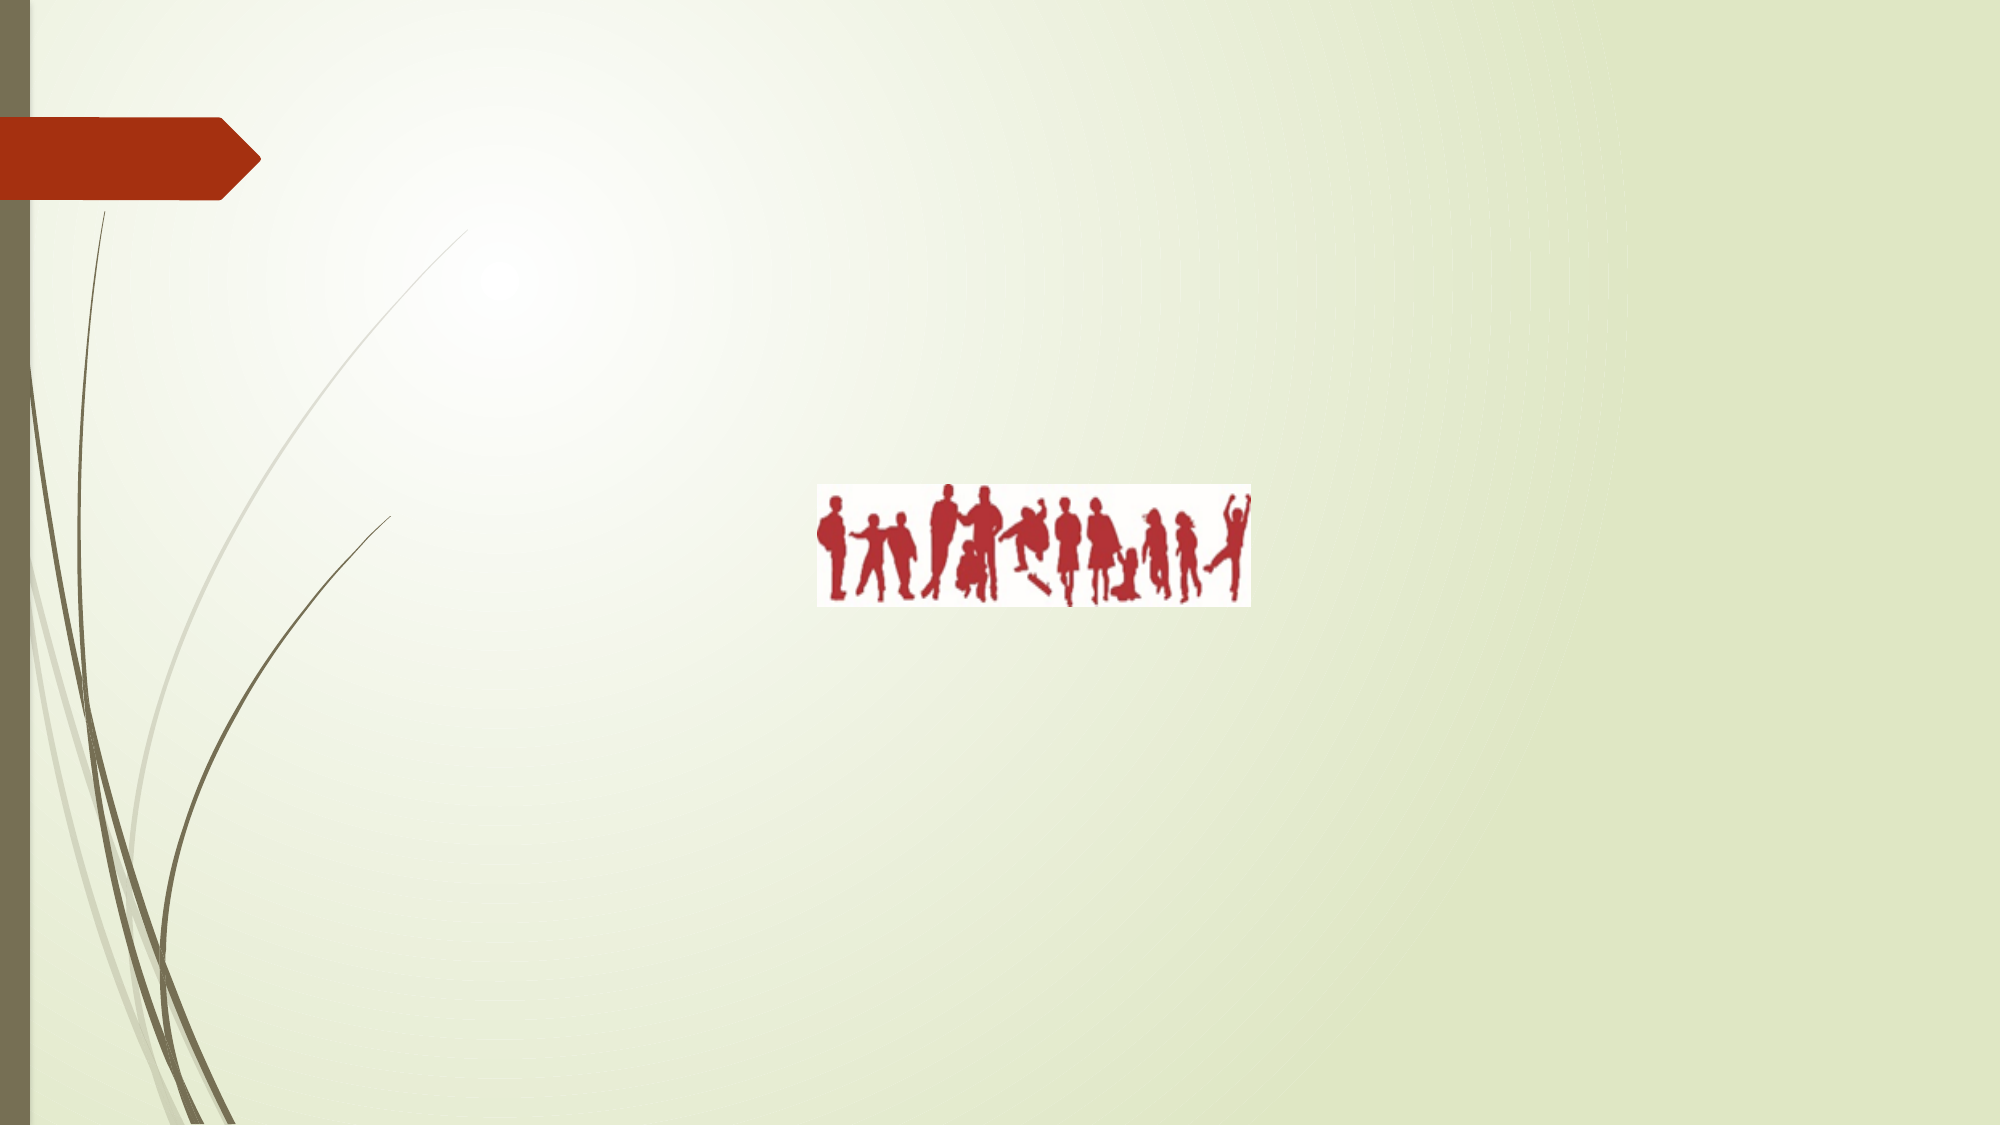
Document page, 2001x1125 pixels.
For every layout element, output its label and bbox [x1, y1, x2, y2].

list [295, 153, 1861, 972]
picture [817, 483, 1251, 607]
